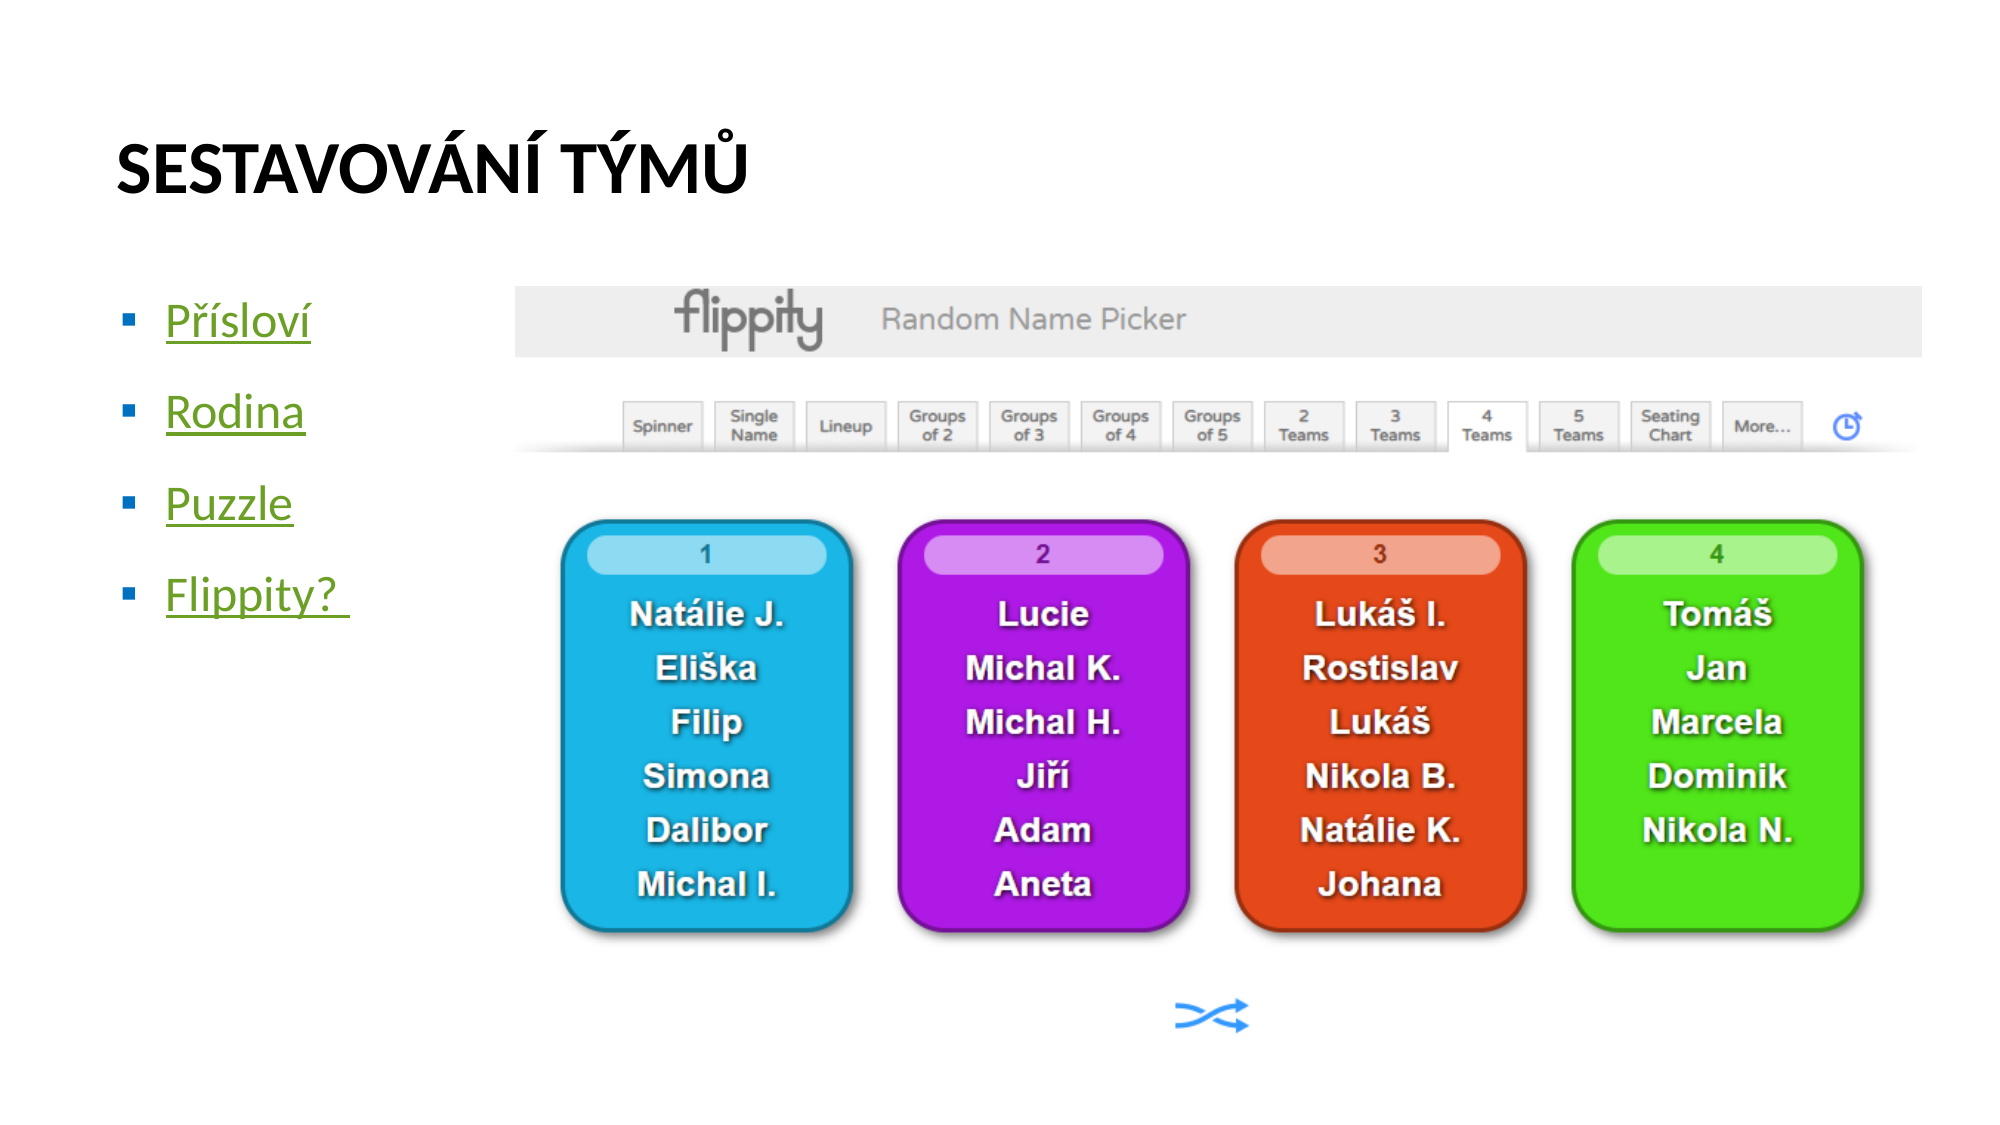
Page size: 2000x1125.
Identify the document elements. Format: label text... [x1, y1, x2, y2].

text_box Přísloví Rodina Puzzle Flippity? [105, 286, 515, 710]
picture [515, 286, 1922, 1048]
text_box sestavování týmů [101, 78, 1657, 216]
